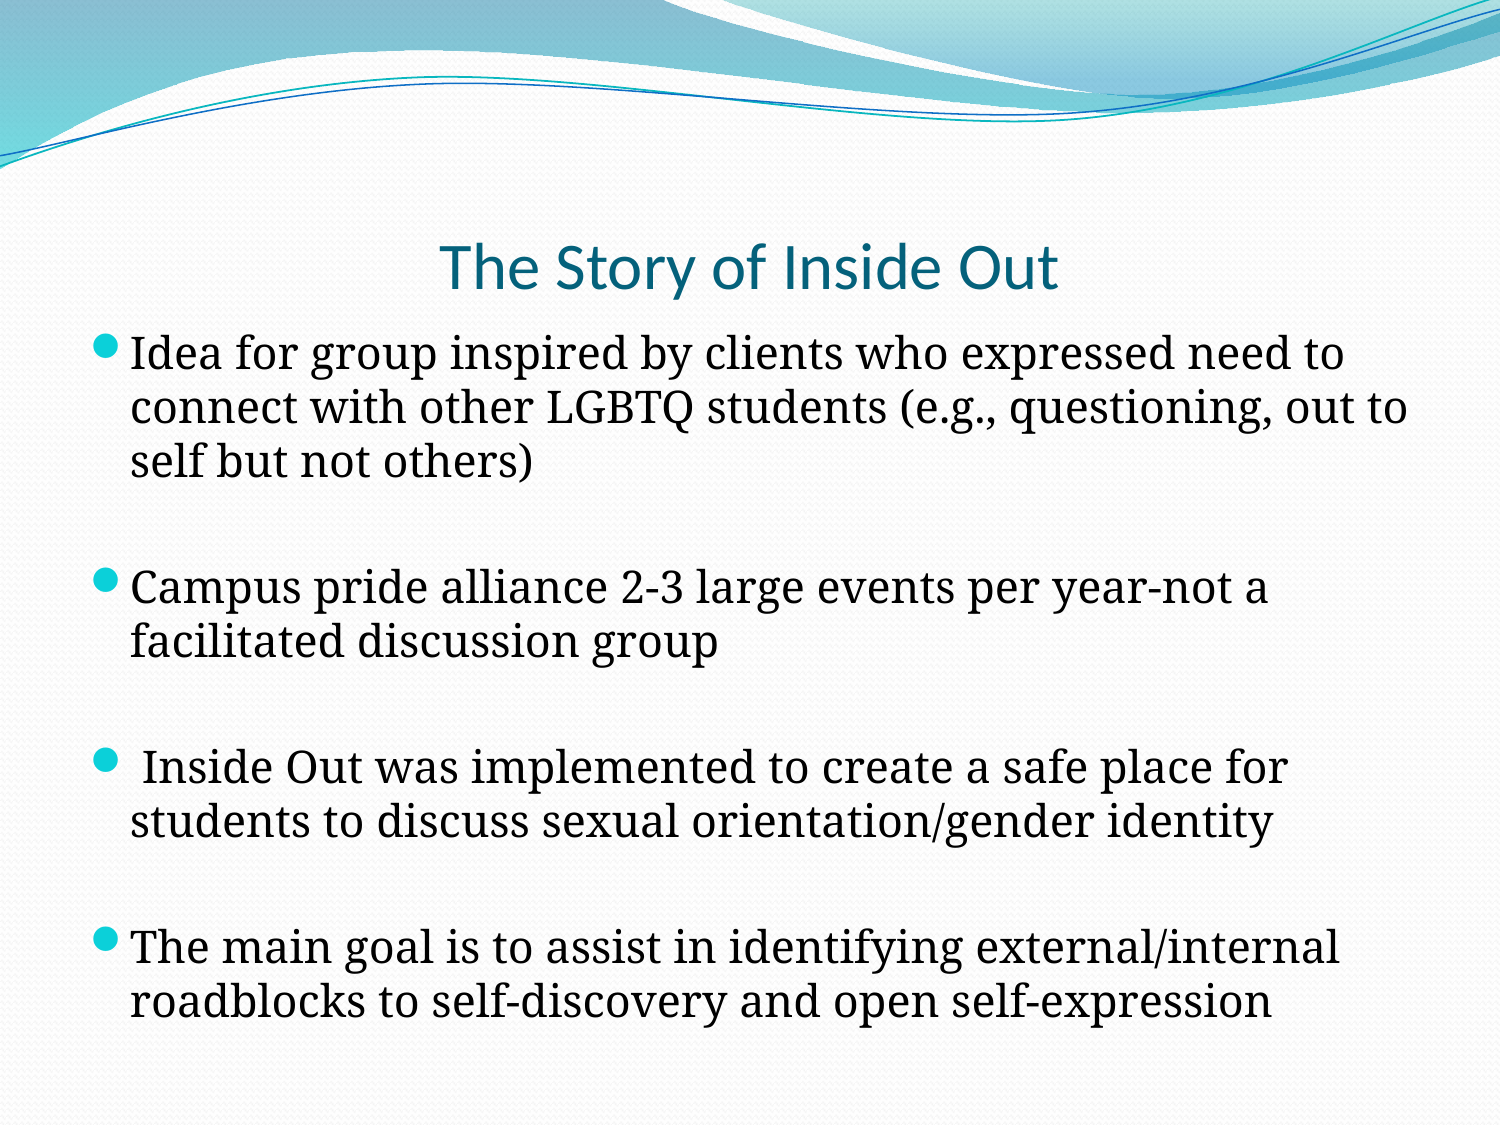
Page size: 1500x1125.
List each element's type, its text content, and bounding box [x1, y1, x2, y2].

title The Story of Inside Out [75, 115, 1425, 303]
list Idea for group inspired by clients who expressed need to connect with other LGBTQ students (e.g., questioning, out to self but not others) Campus pride alliance 2-3 large events per year-not a facilitated discussion group Inside Out was implemented to create a safe place for students to discuss sexual orientation/gender identity The main goal is to assist in identifying external/internal roadblocks to self-discovery and open self-expression [75, 317, 1425, 1038]
